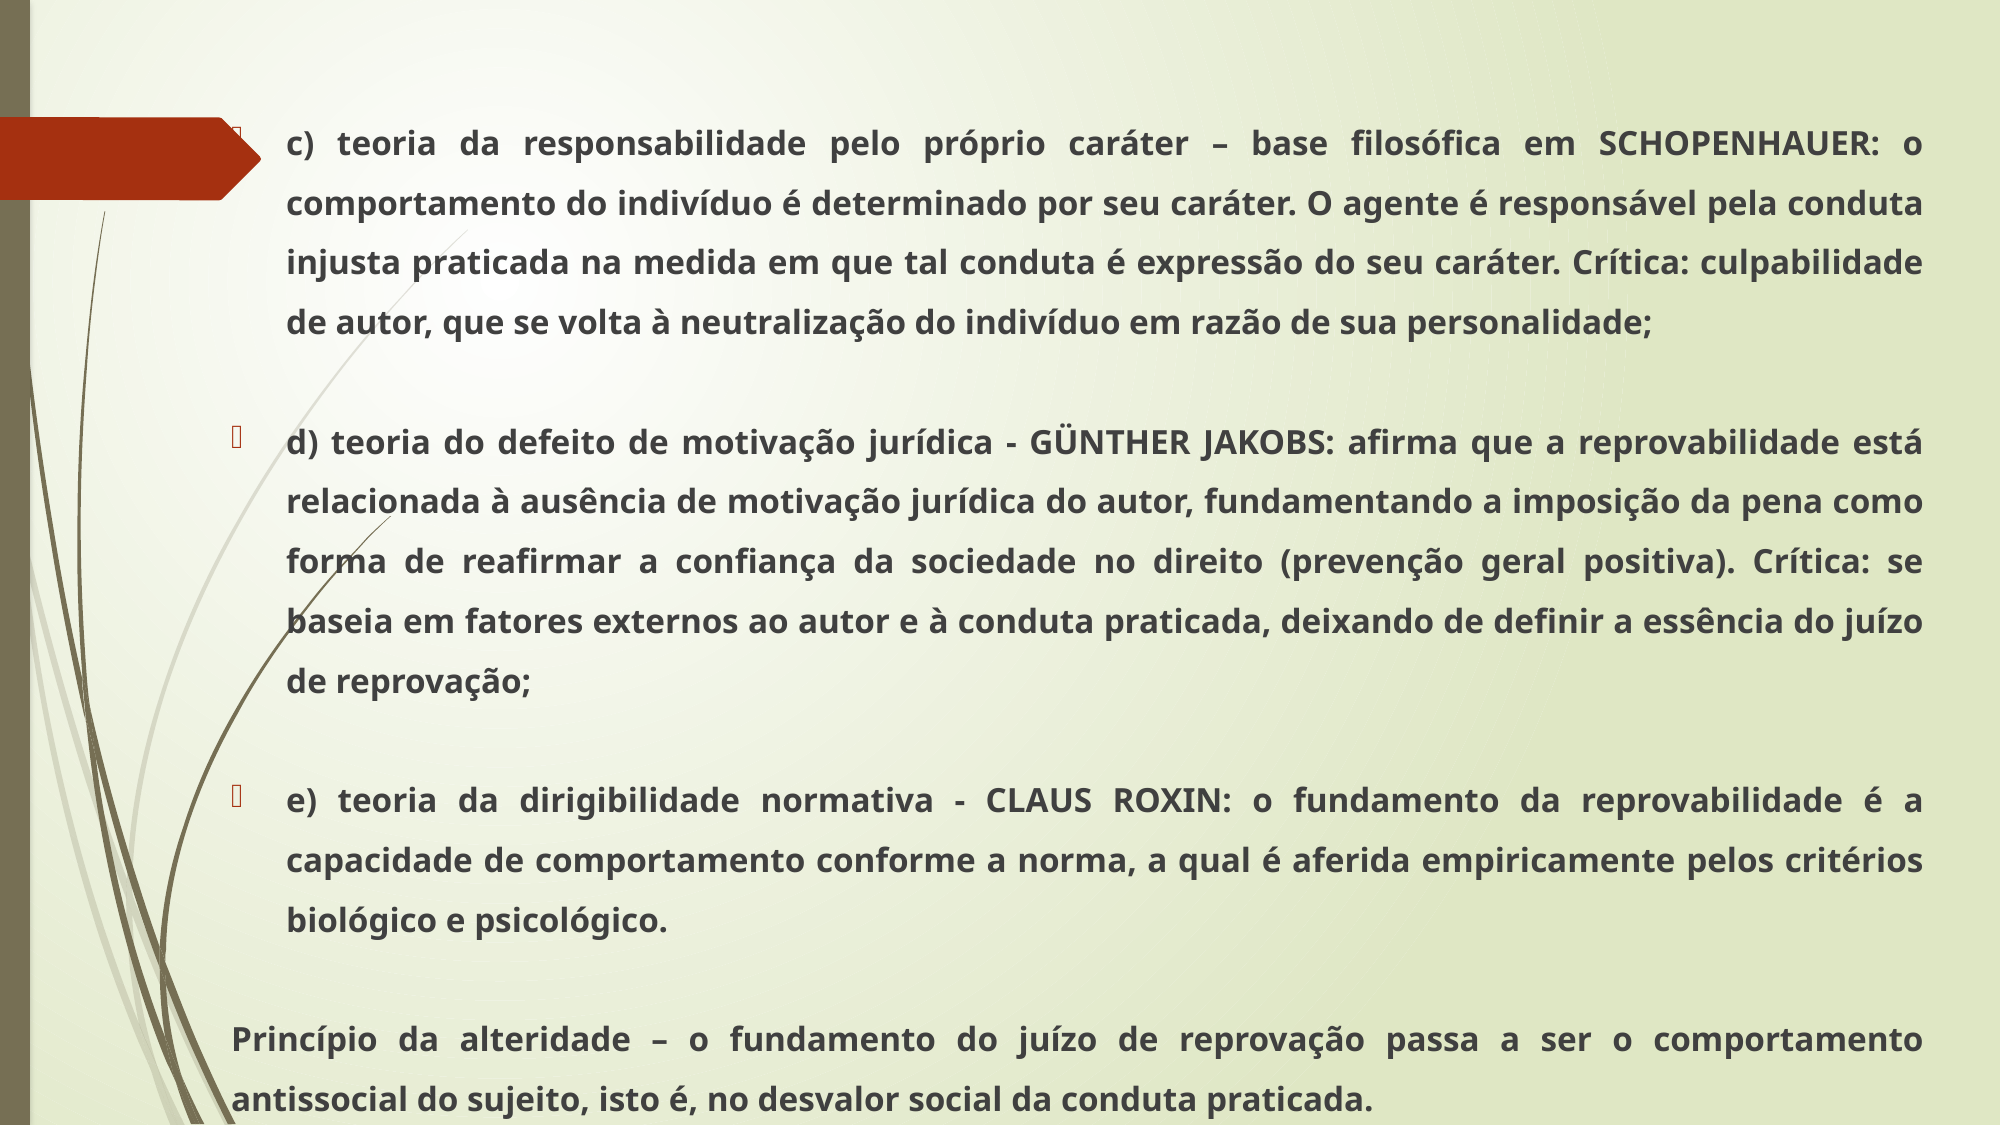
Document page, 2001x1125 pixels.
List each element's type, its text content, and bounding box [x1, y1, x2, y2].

list c) teoria da responsabilidade pelo próprio caráter – base filosófica em SCHOPENHAUER: o comportamento do indivíduo é determinado por seu caráter. O agente é responsável pela conduta injusta praticada na medida em que tal conduta é expressão do seu caráter. Crítica: culpabilidade de autor, que se volta à neutralização do indivíduo em razão de sua personalidade; d) teoria do defeito de motivação jurídica - GÜNTHER JAKOBS: afirma que a reprovabilidade está relacionada à ausência de motivação jurídica do autor, fundamentando a imposição da pena como forma de reafirmar a confiança da sociedade no direito (prevenção geral positiva). Crítica: se baseia em fatores externos ao autor e à conduta praticada, deixando de definir a essência do juízo de reprovação; e) teoria da dirigibilidade normativa - CLAUS ROXIN: o fundamento da reprovabilidade é a capacidade de comportamento conforme a norma, a qual é aferida empiricamente pelos critérios biológico e psicológico. Princípio da alteridade – o fundamento do juízo de reprovação passa a ser o comportamento antissocial do sujeito, isto é, no desvalor social da conduta praticada. [216, 94, 1942, 1125]
